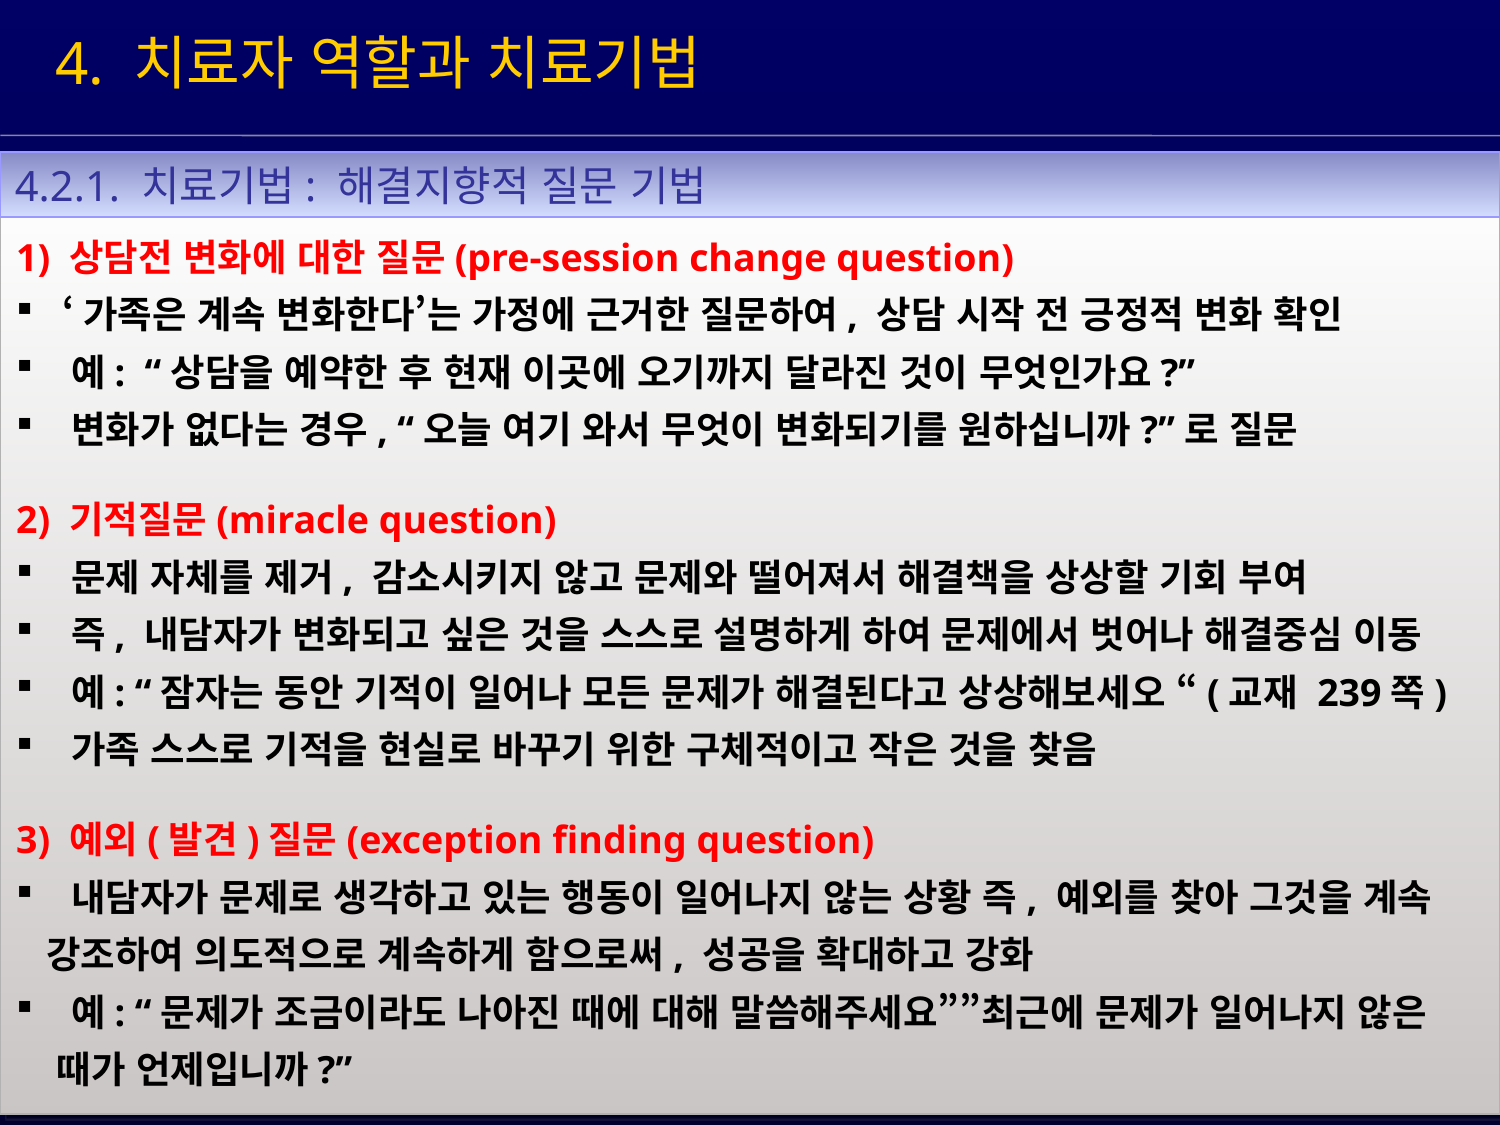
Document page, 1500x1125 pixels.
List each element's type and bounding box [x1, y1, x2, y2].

text_box [0, 18, 1500, 1114]
